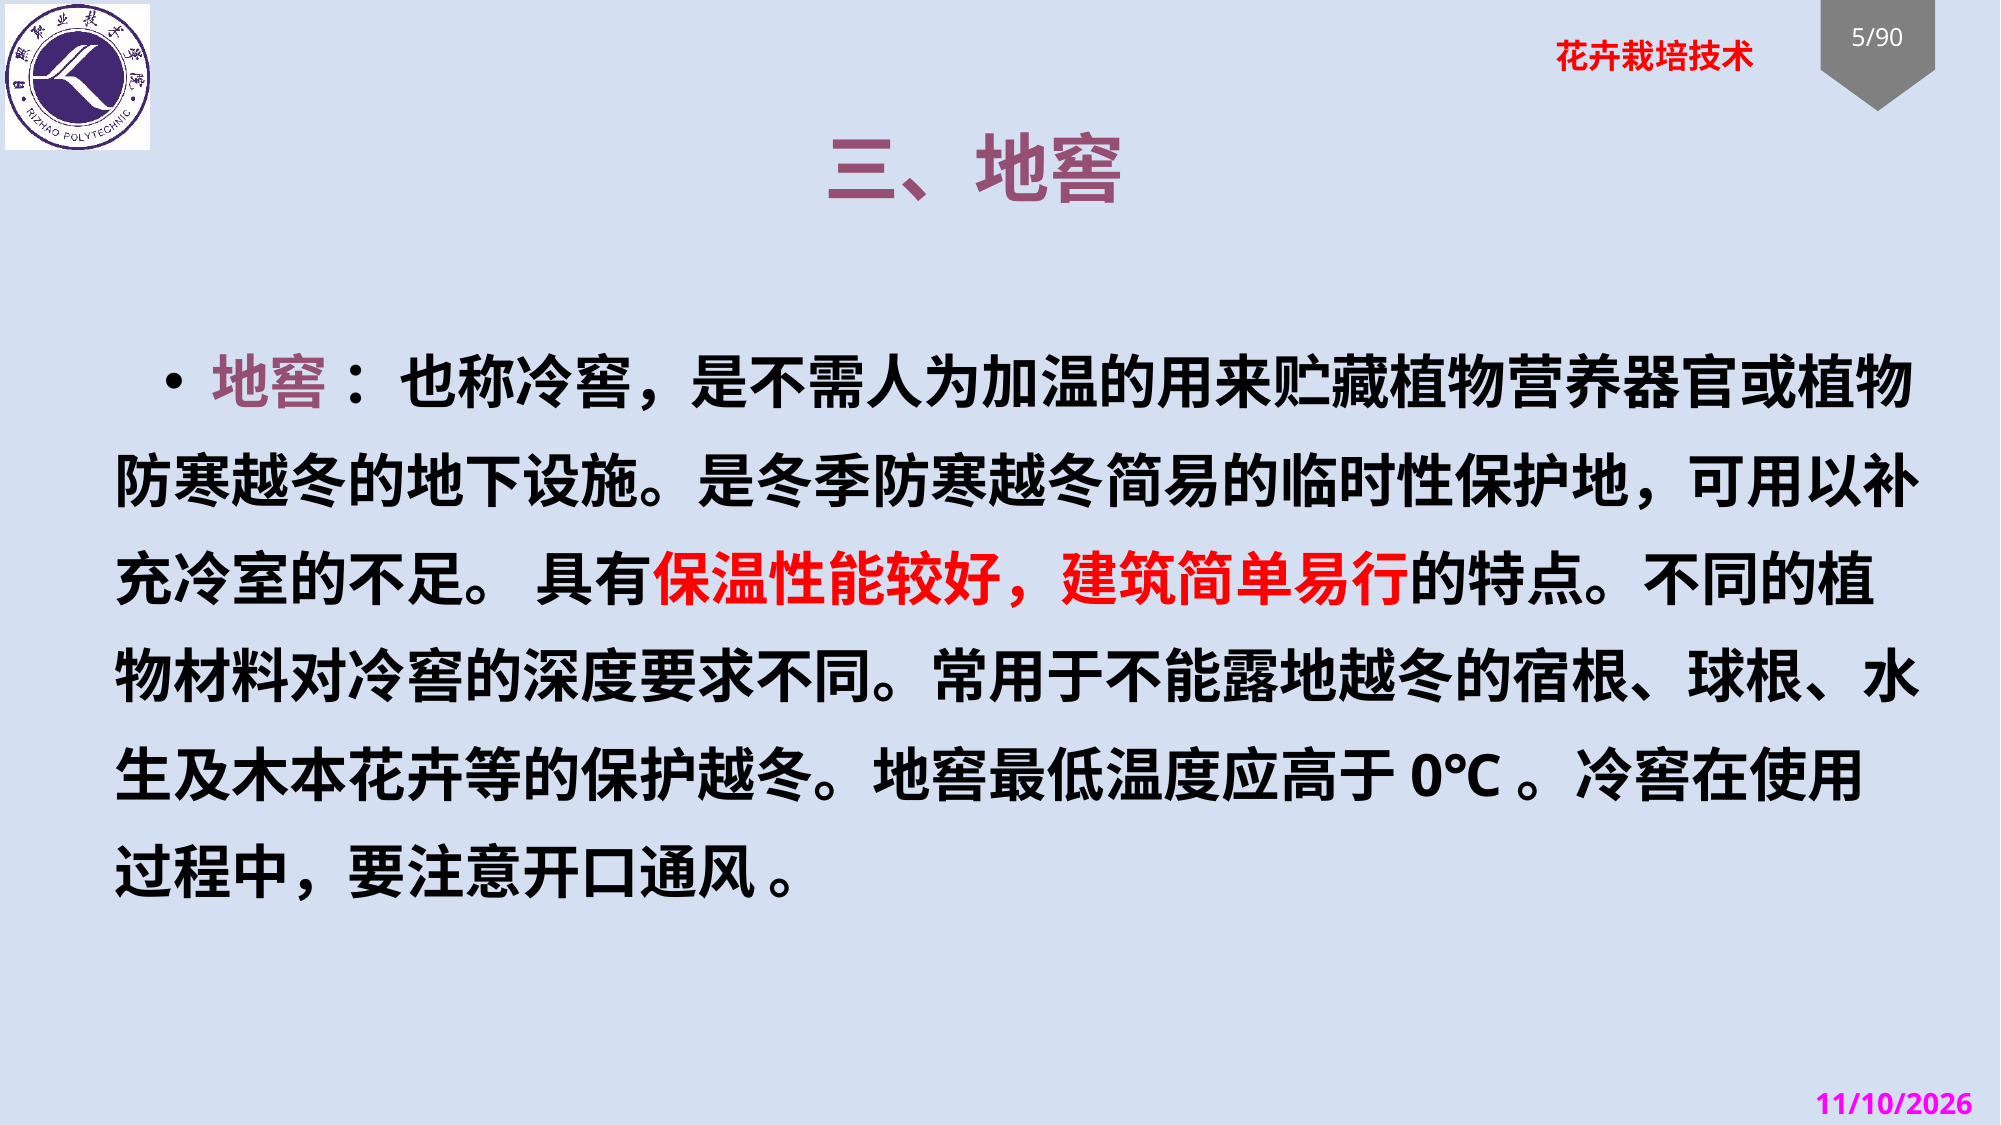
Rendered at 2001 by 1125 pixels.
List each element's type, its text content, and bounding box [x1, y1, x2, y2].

list 地窖 ：也称冷窖，是不需人为加温的用来贮藏植物营养器官或植物防寒越冬的地下设施。是冬季防寒越冬简易的临时性保护地，可用以补充冷室的不足。 具有保温性能较好，建筑简单易行的特点。不同的植物材料对冷窖的深度要求不同。常用于不能露地越冬的宿根、球根、水生及木本花卉等的保护越冬。地窖最低温度应高于0℃。冷窖在使用过程中，要注意开口通风 。 [99, 310, 1938, 1061]
title 三、地窖 [100, 78, 1900, 267]
picture [5, 4, 150, 150]
